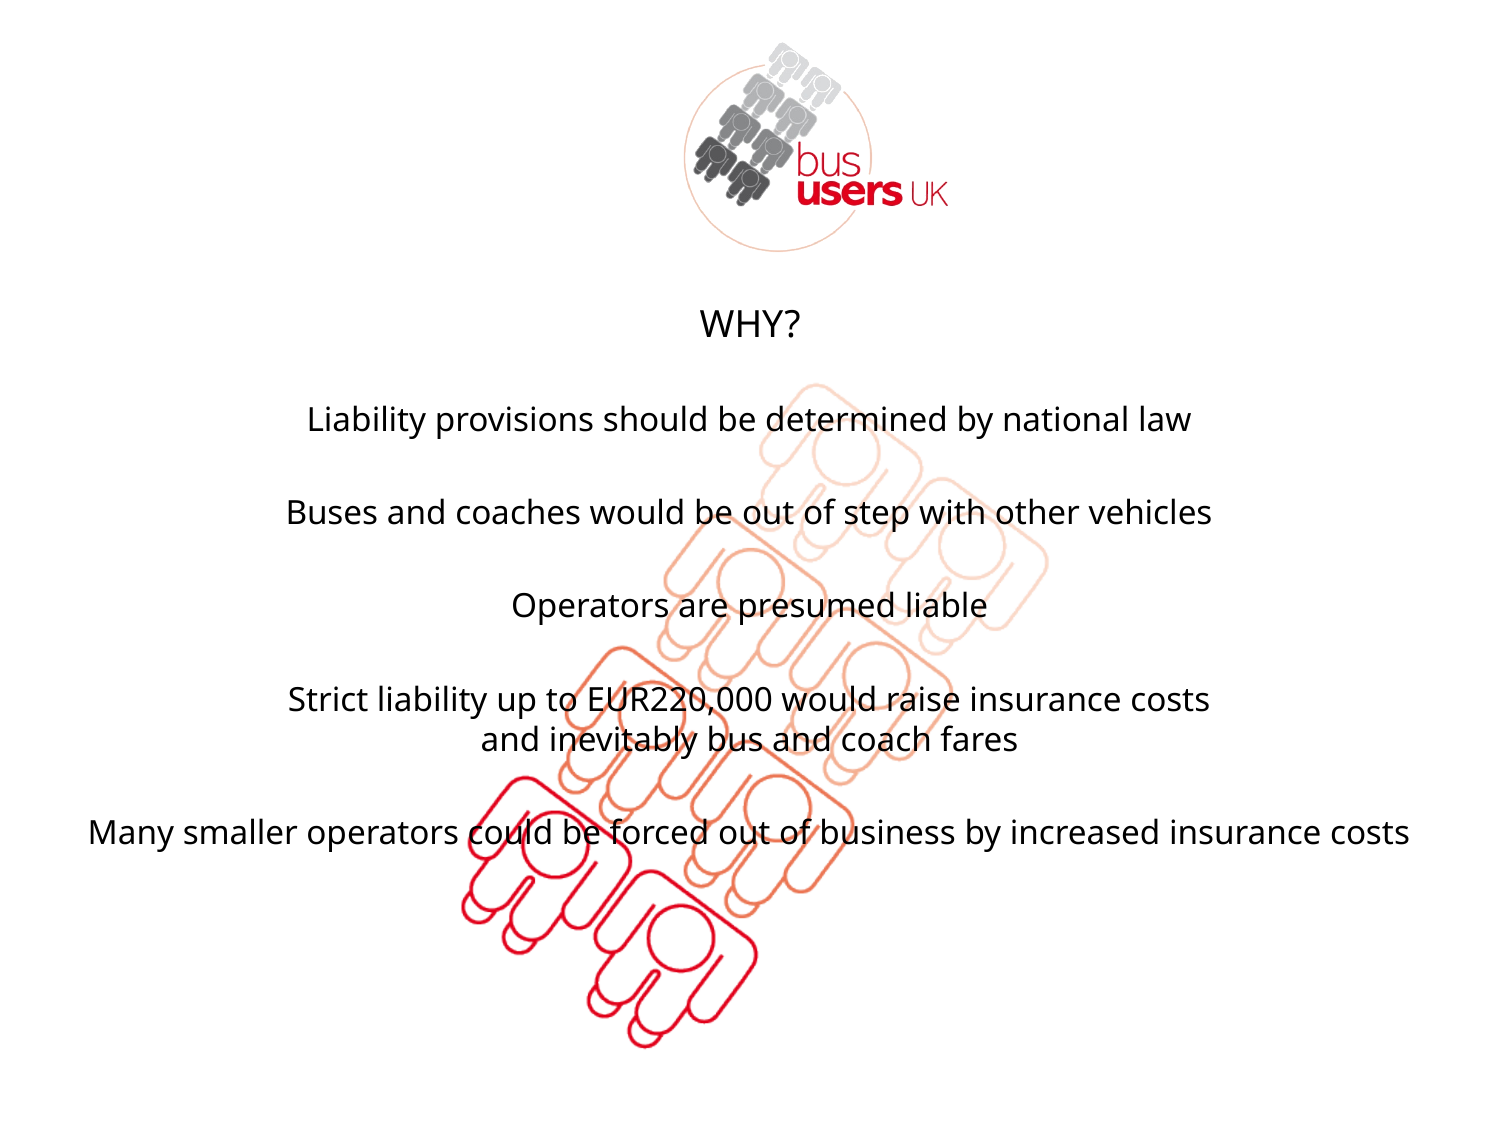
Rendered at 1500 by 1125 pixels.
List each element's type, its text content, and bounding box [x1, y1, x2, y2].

picture [662, 24, 963, 268]
list WHY? Liability provisions should be determined by national law Buses and coaches would be out of step with other vehicles Operators are presumed liable Strict liability up to EUR220,000 would raise insurance costs and inevitably bus and coach fares Many smaller operators could be forced out of business by increased insurance costs [0, 299, 1500, 1001]
picture [408, 324, 1092, 1084]
